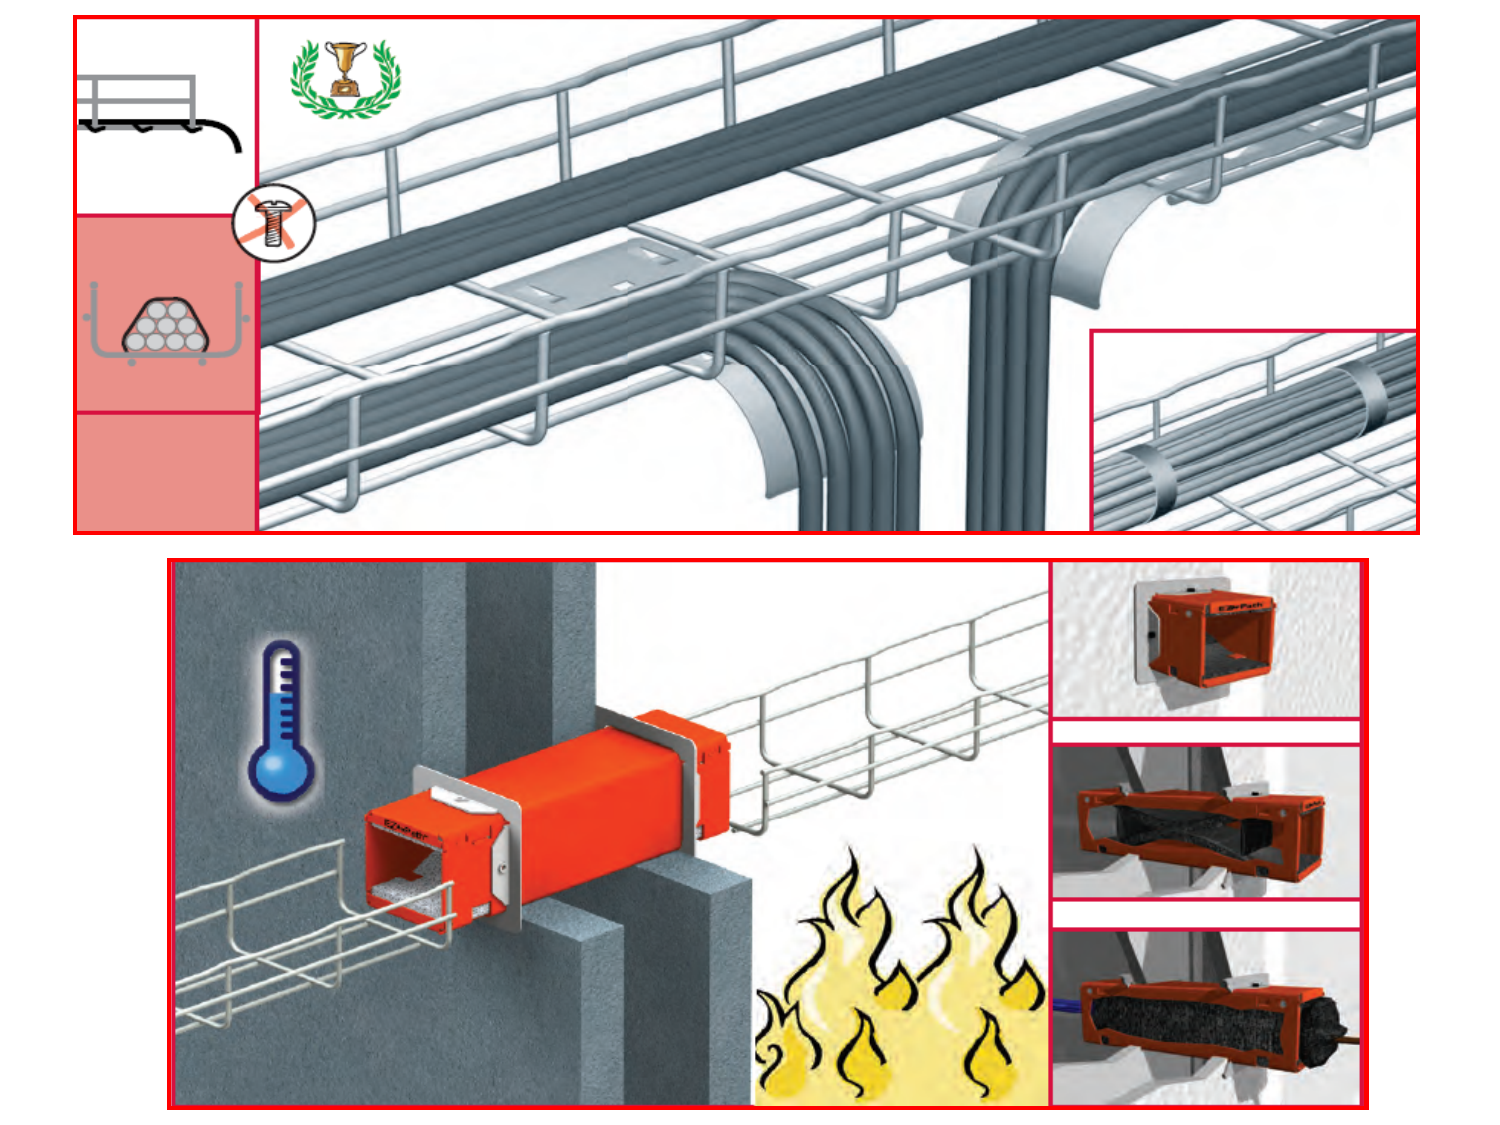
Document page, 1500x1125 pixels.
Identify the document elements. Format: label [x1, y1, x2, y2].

picture [76, 18, 1416, 532]
picture [171, 561, 1365, 1106]
